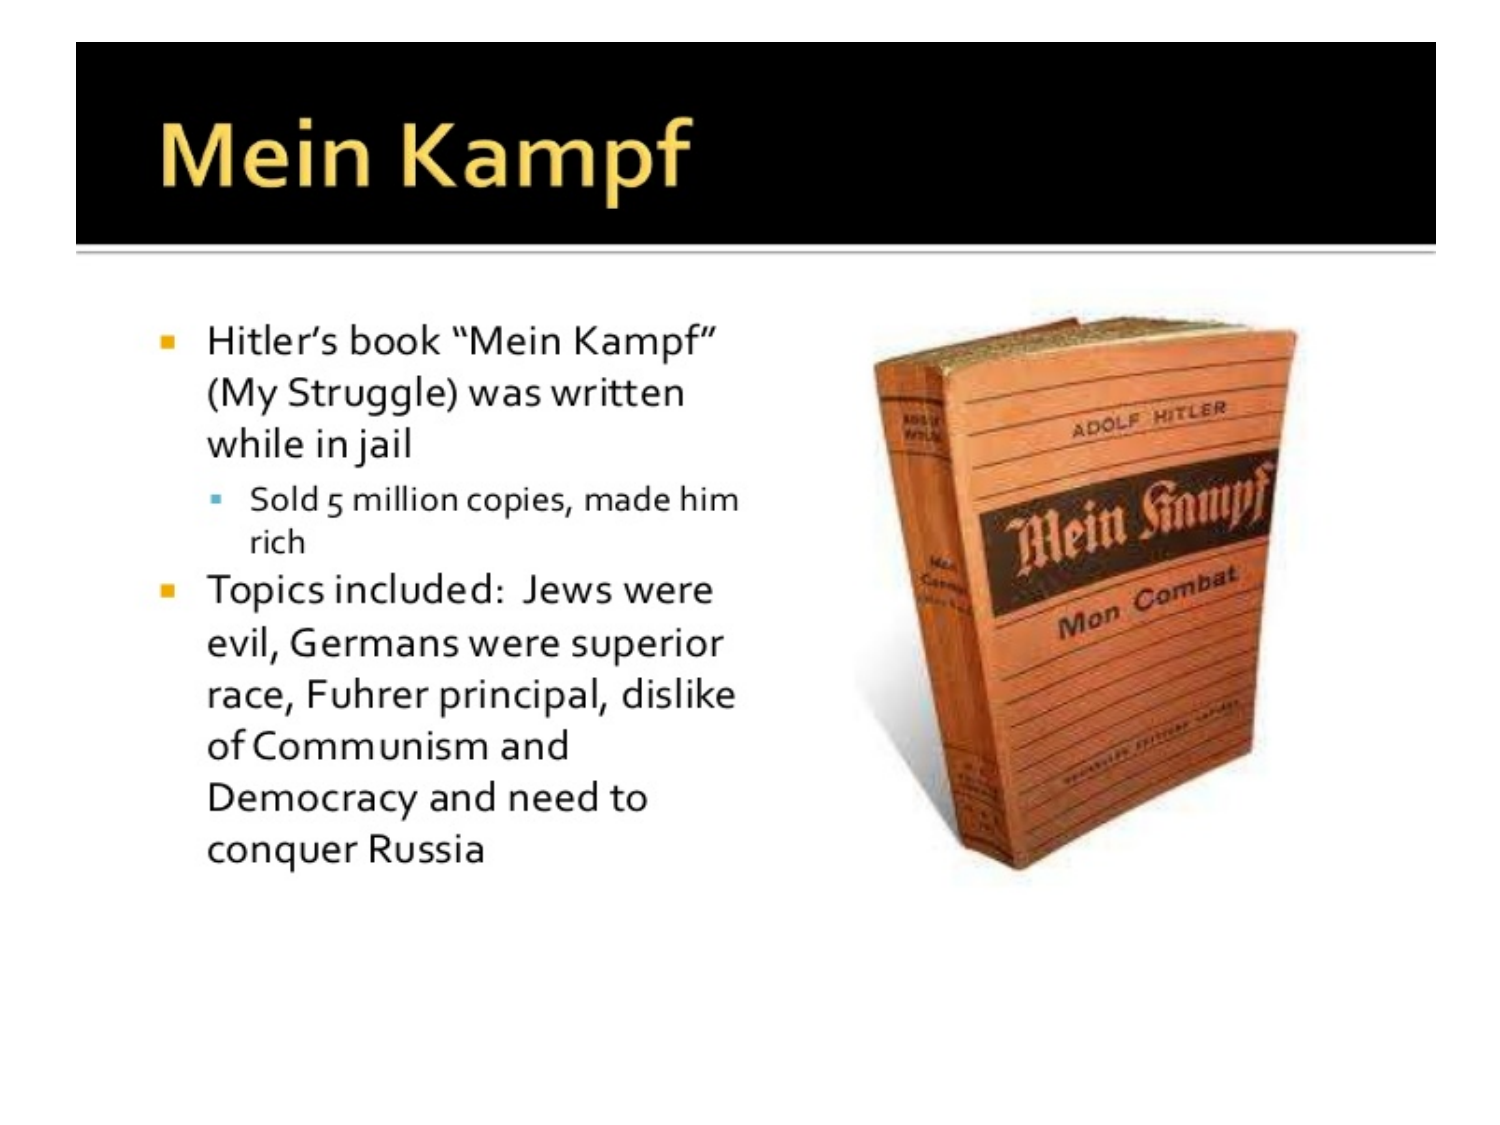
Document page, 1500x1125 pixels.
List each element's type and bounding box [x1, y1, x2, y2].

picture [76, 42, 1436, 1012]
